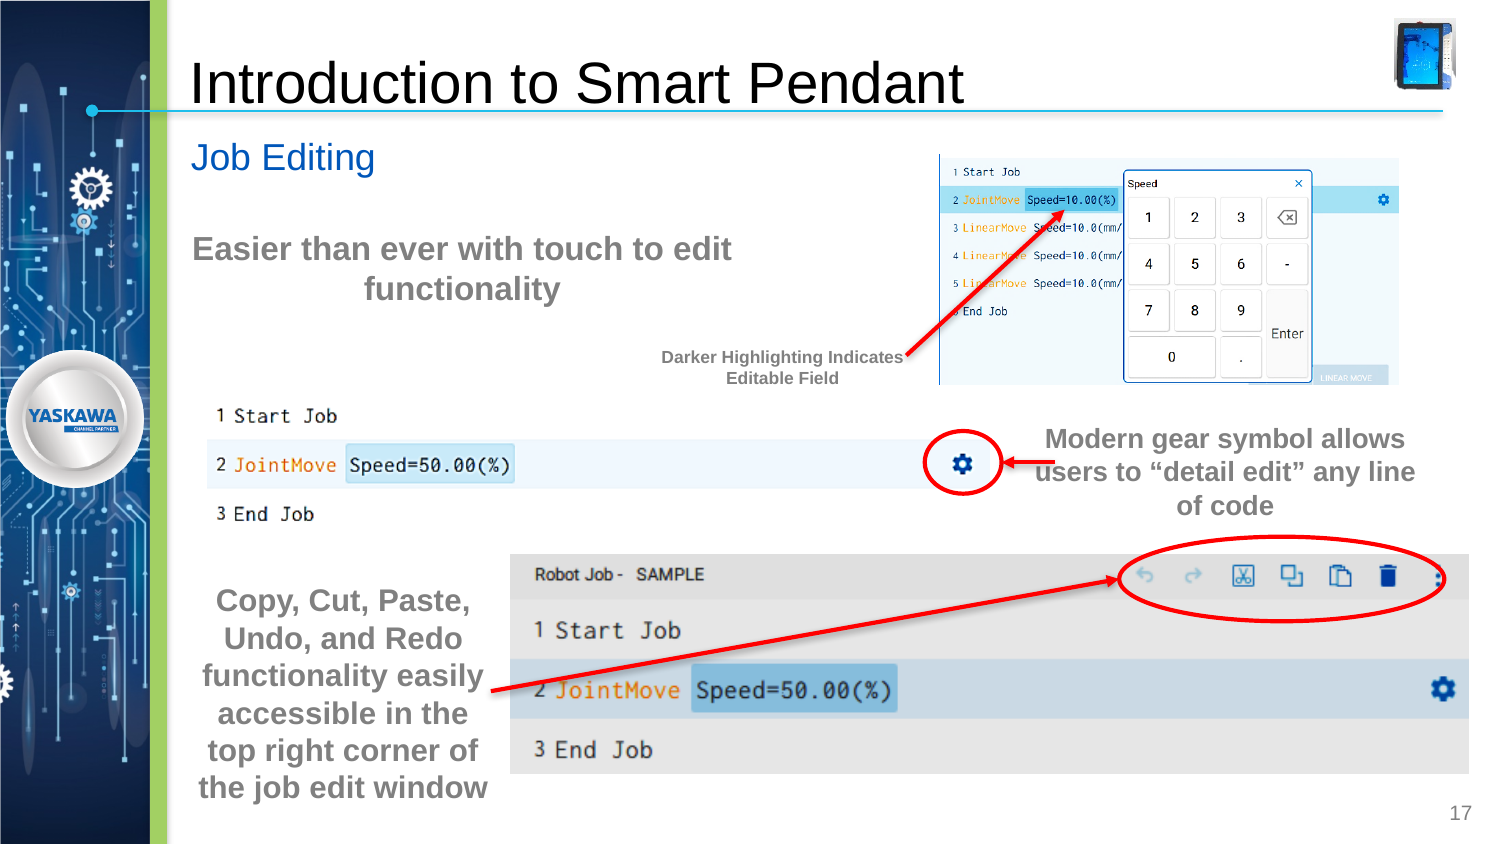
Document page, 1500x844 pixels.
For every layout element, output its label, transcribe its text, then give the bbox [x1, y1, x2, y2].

picture [206, 396, 990, 543]
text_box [905, 209, 1065, 356]
list Introduction to Smart Pendant [175, 38, 1022, 112]
list Easier than ever with touch to edit functionality [169, 219, 771, 332]
text_box [1147, 534, 1417, 553]
text_box [994, 440, 1004, 484]
text_box Darker Highlighting Indicates Editable Field [654, 338, 927, 395]
picture [0, 1, 170, 843]
subtitle Job Editing [190, 125, 1350, 196]
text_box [490, 578, 1120, 692]
picture [510, 554, 1469, 774]
text_box Modern gear symbol allows users to “detail edit” any line of code [1021, 413, 1445, 529]
picture [935, 154, 1399, 385]
text_box Copy, Cut, Paste, Undo, and Redo functionality easily accessible in the top right corner of the job edit window [190, 573, 511, 816]
picture [1394, 18, 1456, 94]
